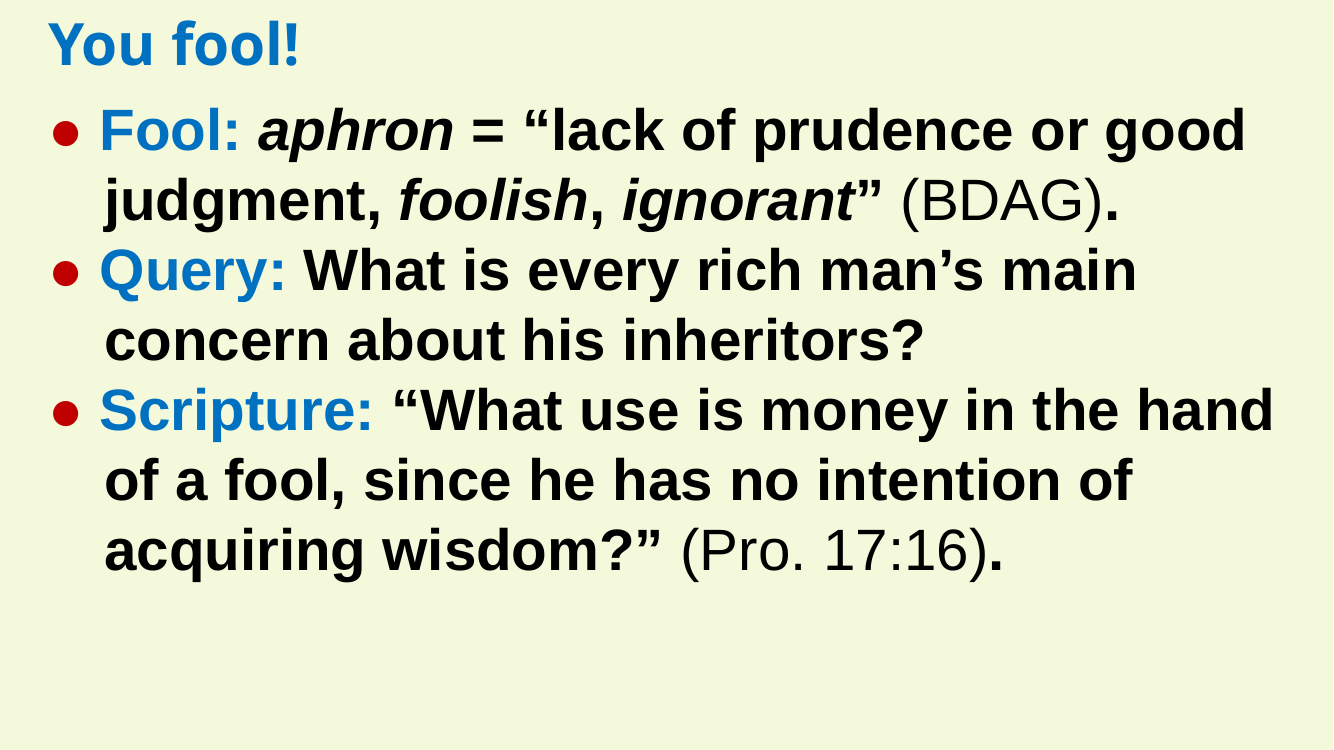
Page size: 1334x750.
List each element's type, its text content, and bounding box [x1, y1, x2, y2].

text_box You fool! [33, 0, 1184, 84]
text_box ● Fool: aphron = “lack of prudence or good judgment, foolish, ignorant” (BDAG). ● Query: What is every rich man’s main concern about his inheritors? ● Scripture: “What use is money in the hand of a fool, since he has no intention of acquiring wisdom?” (Pro. 17:16). [33, 84, 1334, 590]
